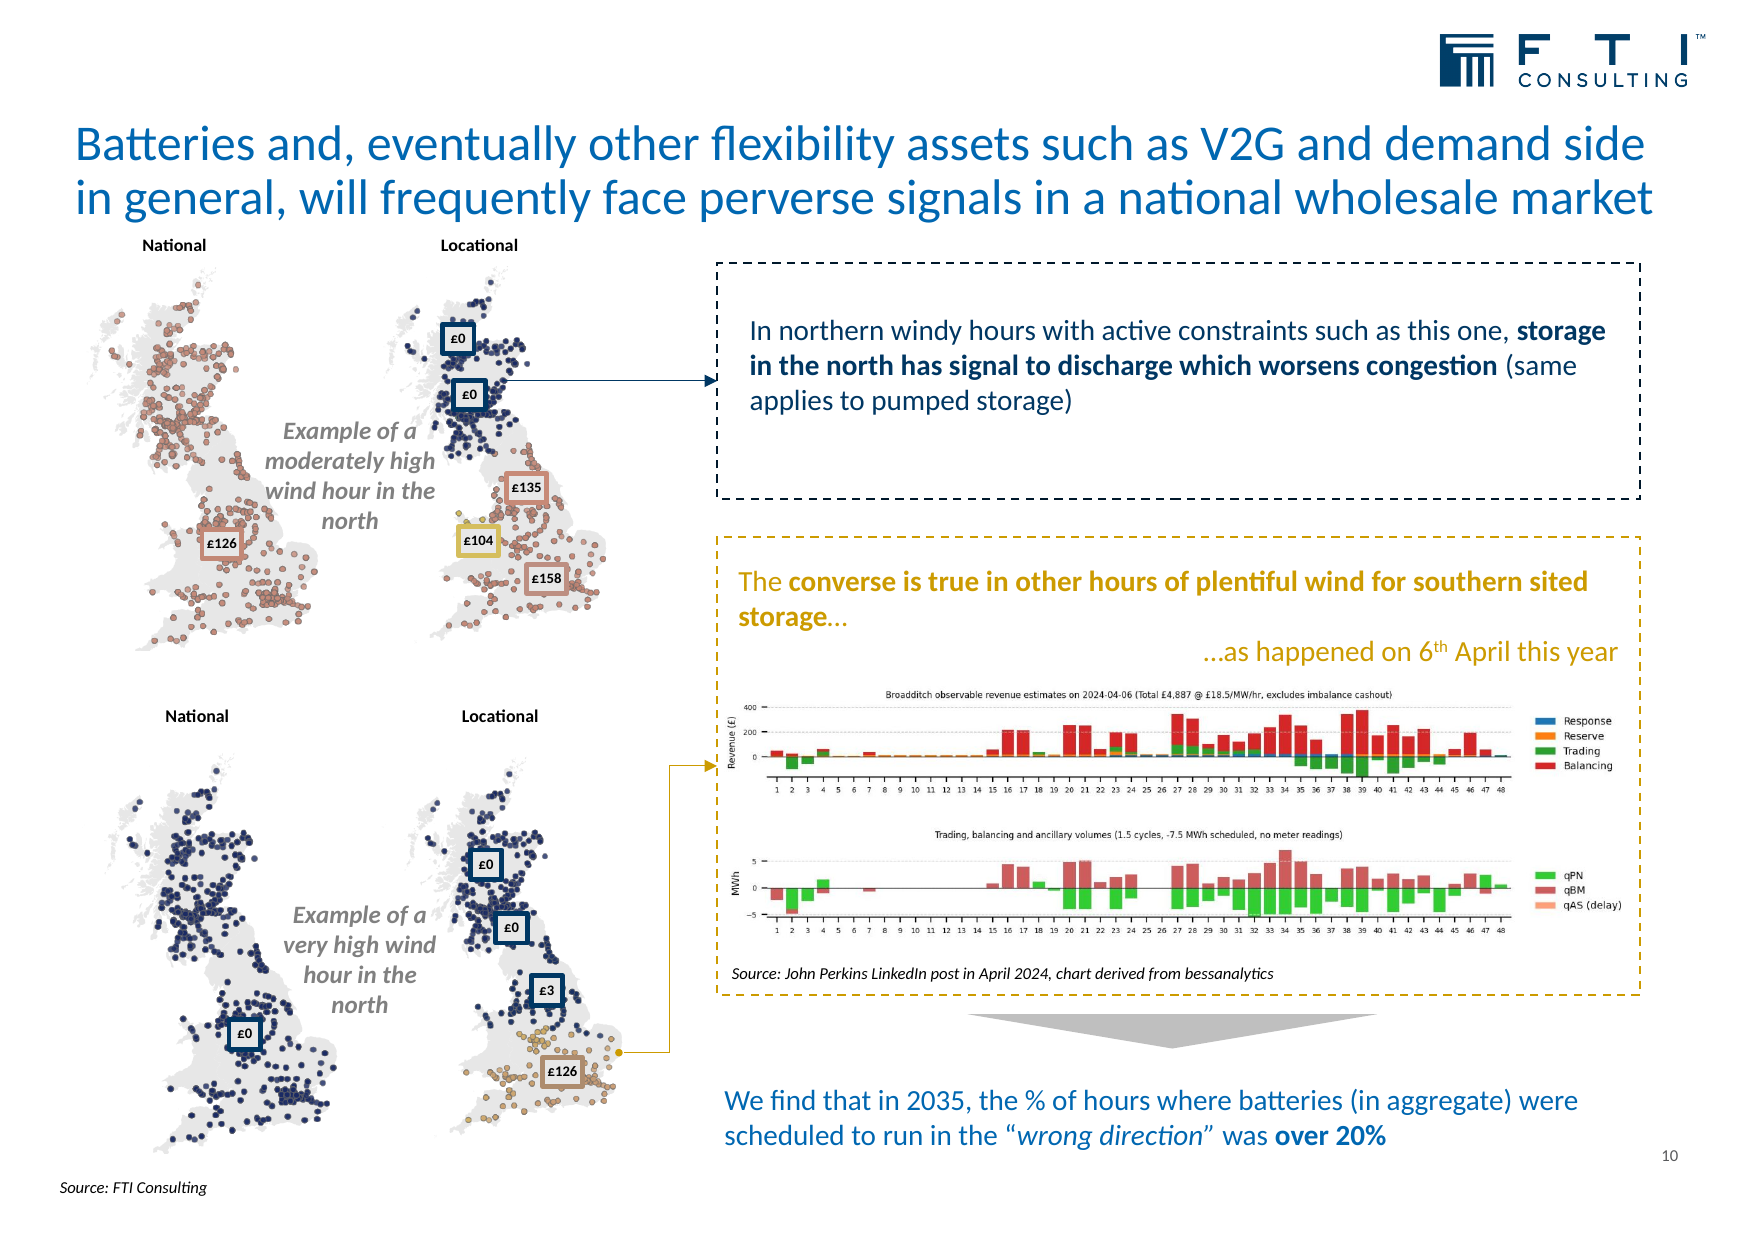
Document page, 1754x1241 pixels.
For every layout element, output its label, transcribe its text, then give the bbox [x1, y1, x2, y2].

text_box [82, 695, 625, 1154]
slide_number 10 [1615, 1108, 1679, 1165]
picture [694, 680, 1632, 954]
text_box [716, 536, 1641, 996]
picture [69, 225, 612, 651]
text_box We find that in 2035, the % of hours where batteries (in aggregate) were scheduled to run in the “wrong direction” was over 20% [709, 1059, 1615, 1169]
picture [1416, 8, 1729, 113]
title Batteries and, eventually other flexibility assets such as V2G and demand side in general, will frequently face perverse signals in a national wholesale market [75, 112, 1679, 225]
text_box [716, 262, 1641, 500]
text_box Source: FTI Consulting [45, 1169, 1632, 1205]
text_box Source: John Perkins LinkedIn post in April 2024, chart derived from bessanalytics [718, 955, 1377, 991]
text_box [967, 1013, 1378, 1050]
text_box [625, 765, 718, 1053]
